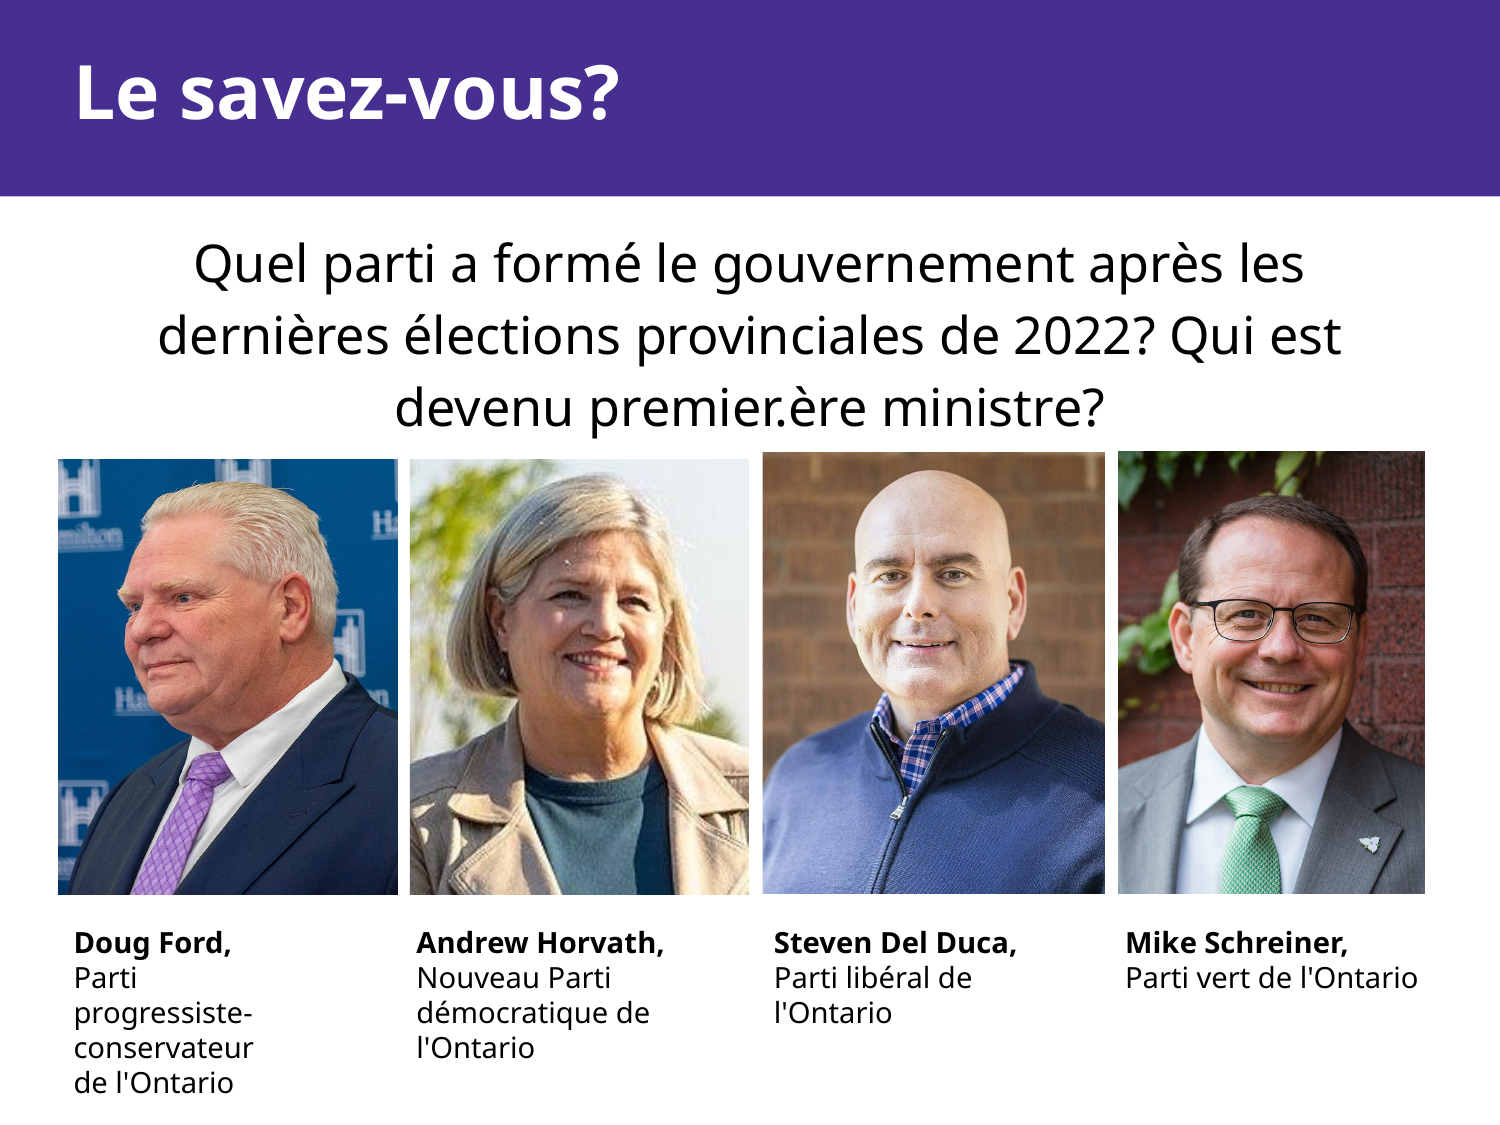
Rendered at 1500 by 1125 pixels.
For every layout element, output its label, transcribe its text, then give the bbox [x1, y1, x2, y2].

picture [762, 452, 1106, 894]
text_box Steven Del Duca, Parti libéral de l'Ontario [758, 916, 1106, 1037]
text_box Doug Ford, Parti progressiste-conservateur de l'Ontario [58, 916, 274, 1107]
picture [409, 459, 750, 895]
text_box Andrew Horvath, Nouveau Parti démocratique de l'Ontario [401, 916, 752, 1072]
title Le savez-vous? [58, 29, 1353, 162]
picture [57, 459, 398, 896]
picture [1118, 451, 1426, 895]
list Quel parti a formé le gouvernement après les dernières élections provinciales de 2022? Qui est devenu premier.ère ministre? [67, 213, 1433, 409]
text_box Mike Schreiner, Parti vert de l'Ontario [1110, 916, 1457, 1002]
